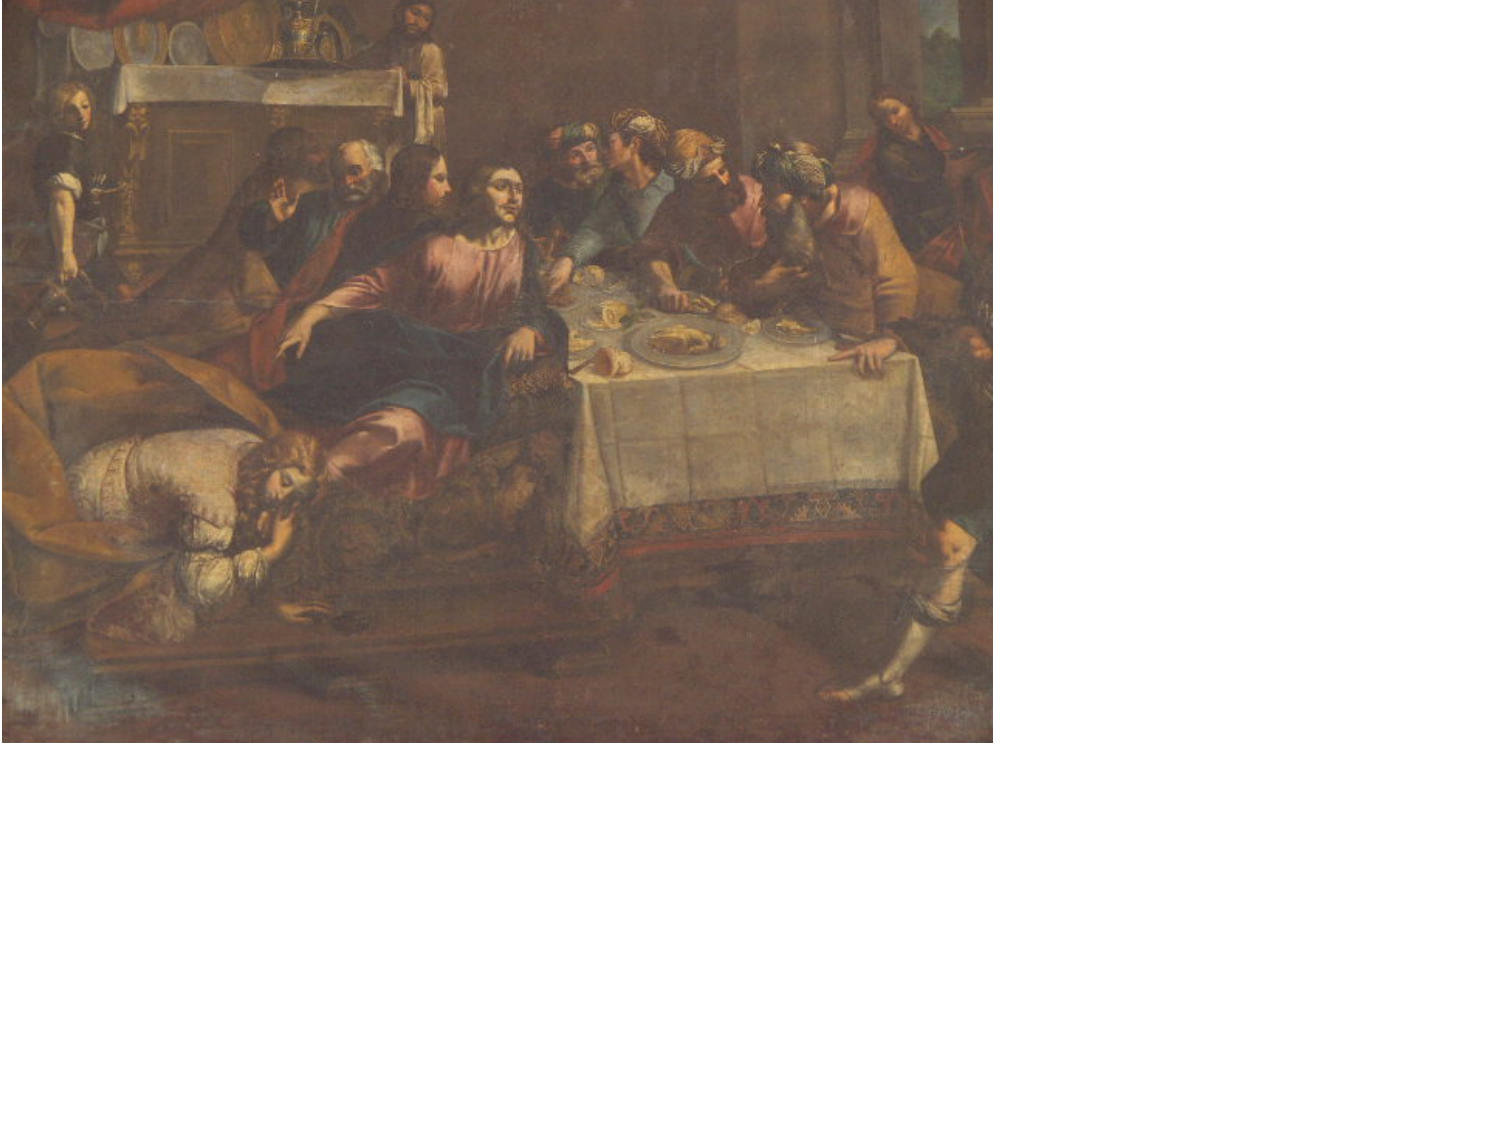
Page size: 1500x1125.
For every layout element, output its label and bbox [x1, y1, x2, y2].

list [1, 0, 993, 743]
